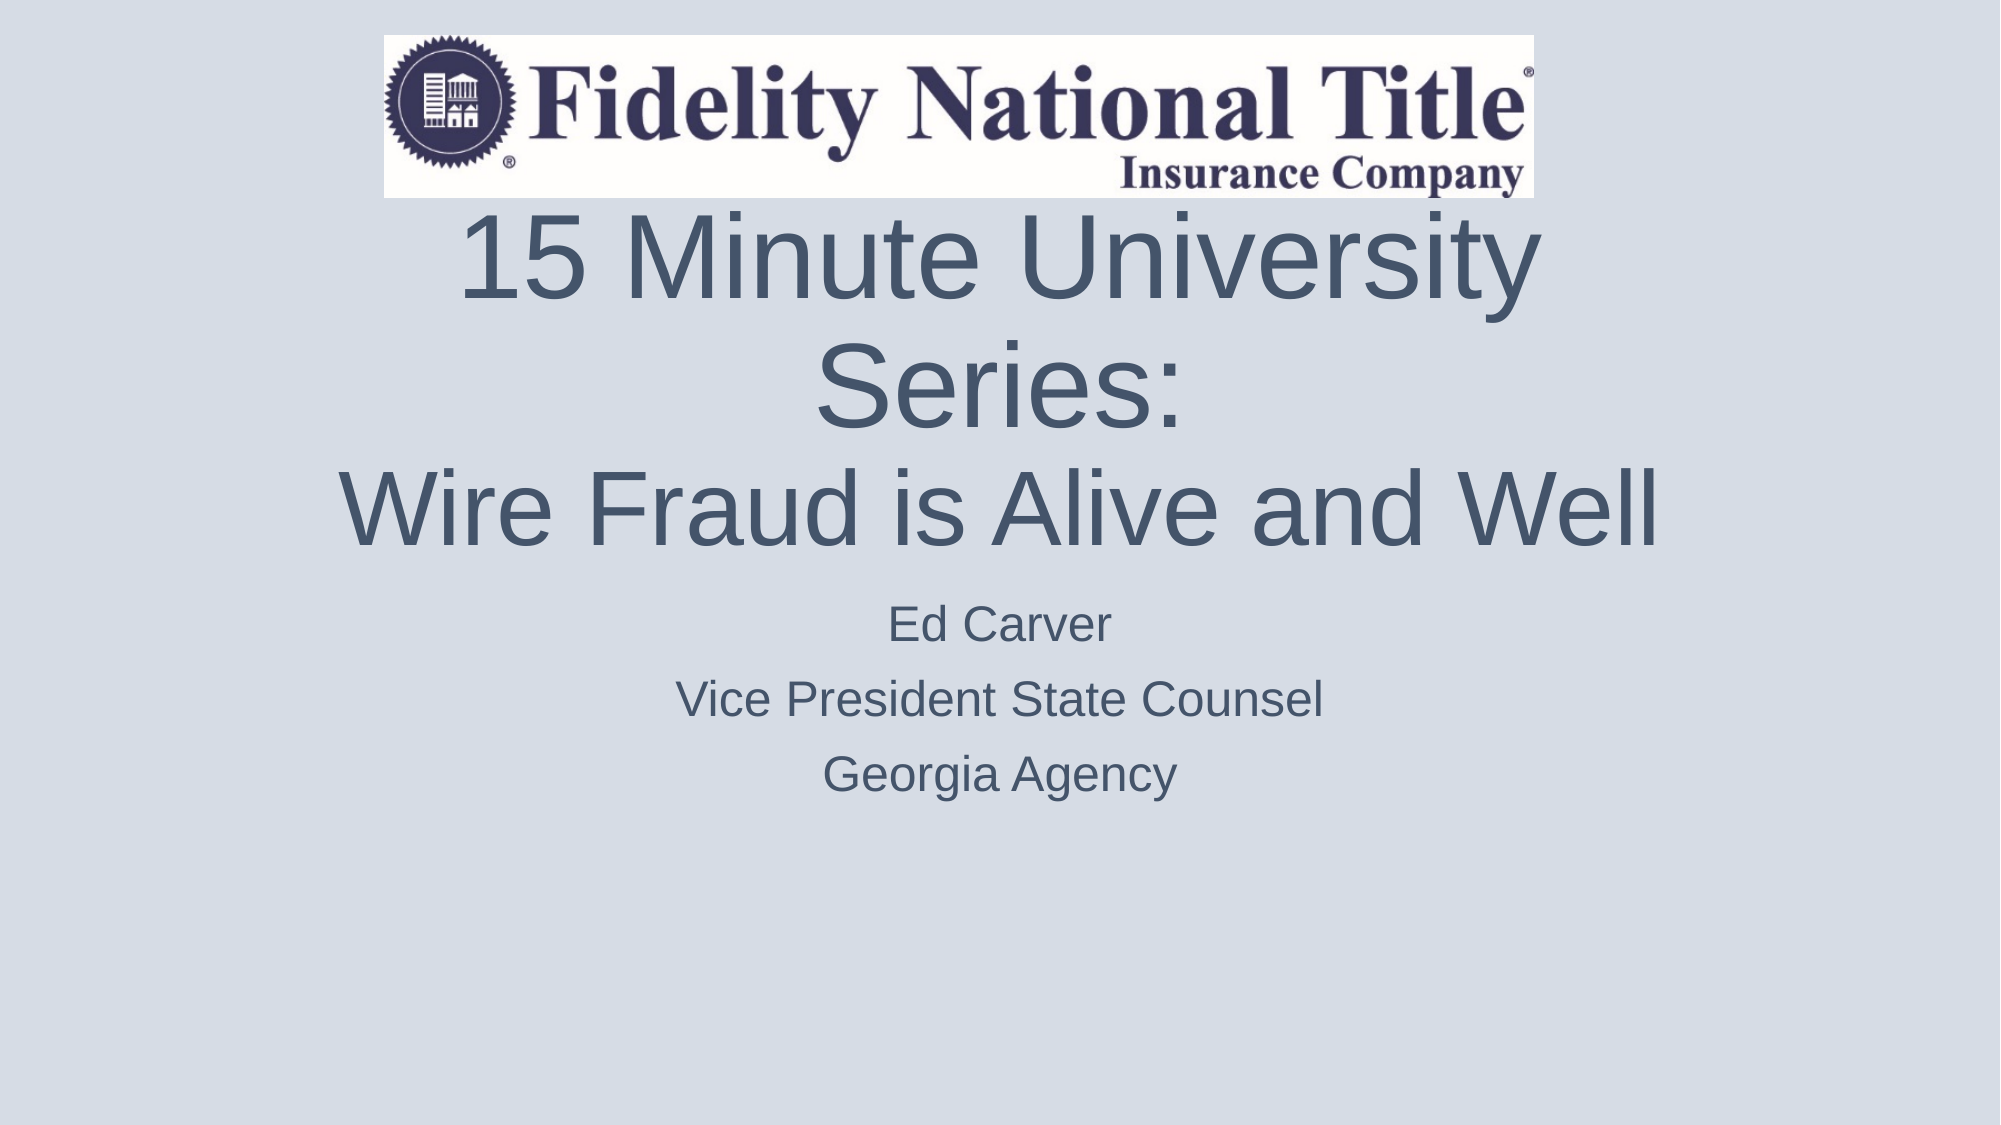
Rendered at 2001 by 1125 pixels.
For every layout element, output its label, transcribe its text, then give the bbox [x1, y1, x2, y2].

picture [384, 35, 1534, 198]
subtitle Ed Carver Vice President State Counsel Georgia Agency [249, 590, 1750, 863]
title 15 Minute University Series: Wire Fraud is Alive and Well [249, 184, 1750, 576]
